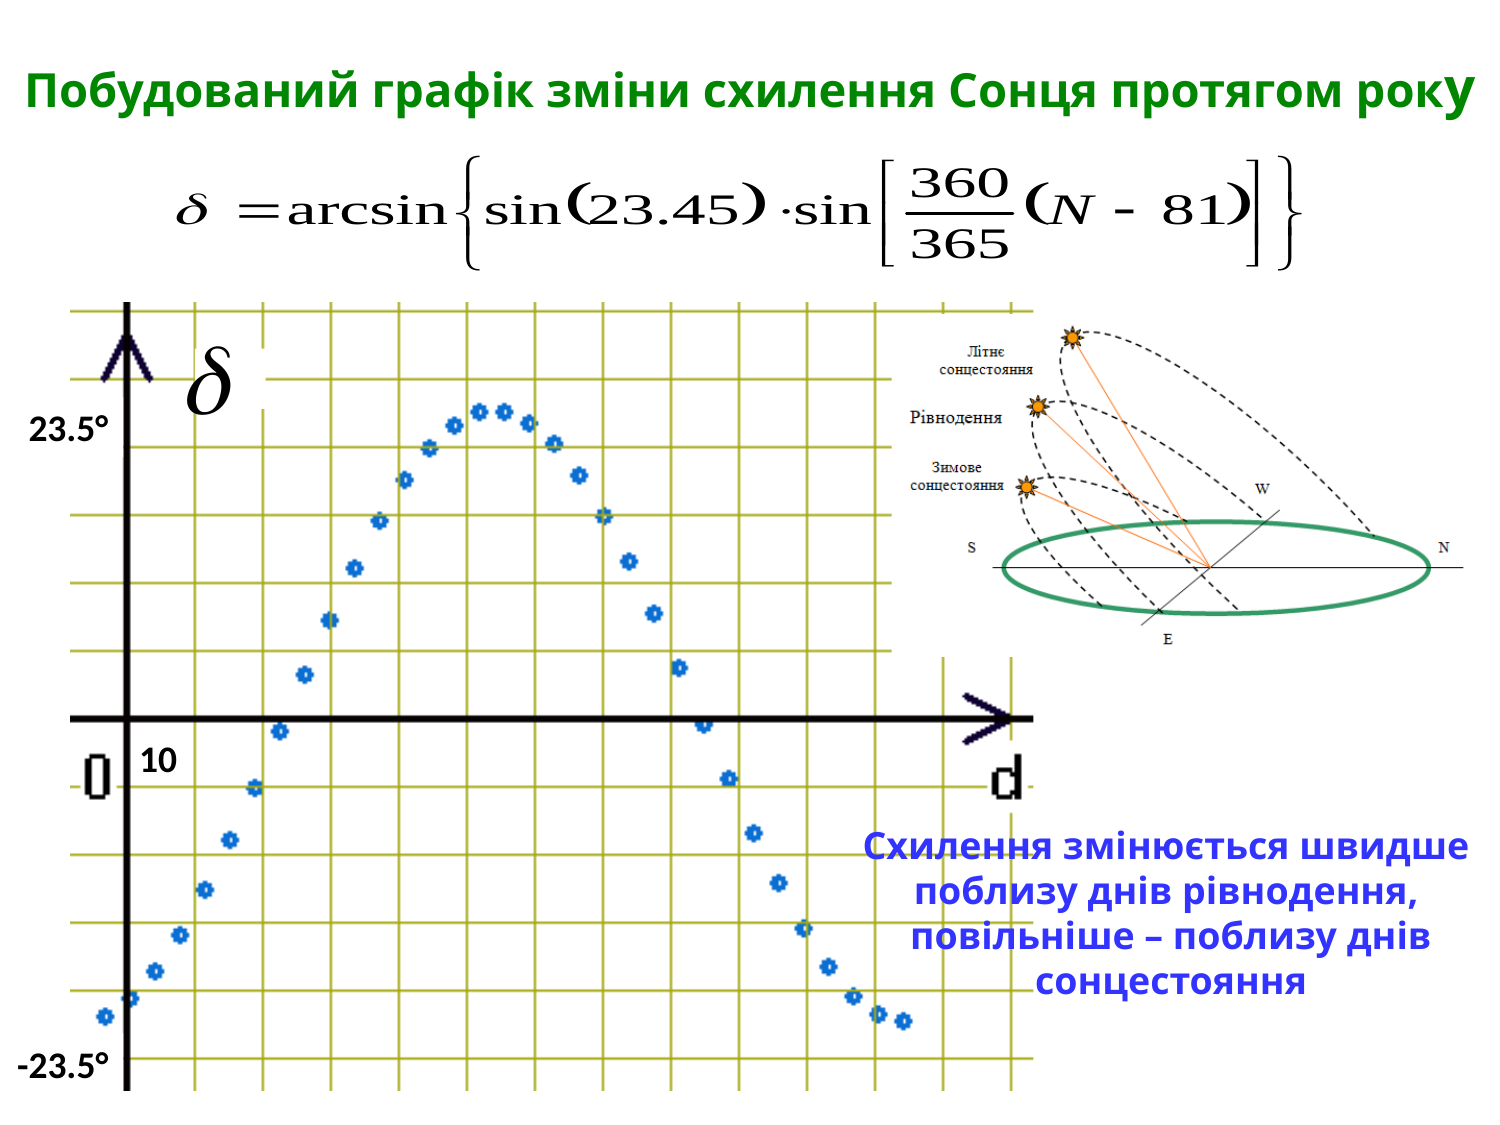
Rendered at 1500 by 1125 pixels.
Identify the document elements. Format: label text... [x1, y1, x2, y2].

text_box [1, 302, 1034, 1095]
picture [891, 314, 1483, 658]
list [165, 147, 1318, 280]
title Побудований графік зміни схилення Сонця протягом року [0, 23, 1500, 149]
text_box Схилення змінюється швидше поблизу днів рівнодення, повільніше – поблизу днів сонцестояння [1038, 814, 1485, 1010]
